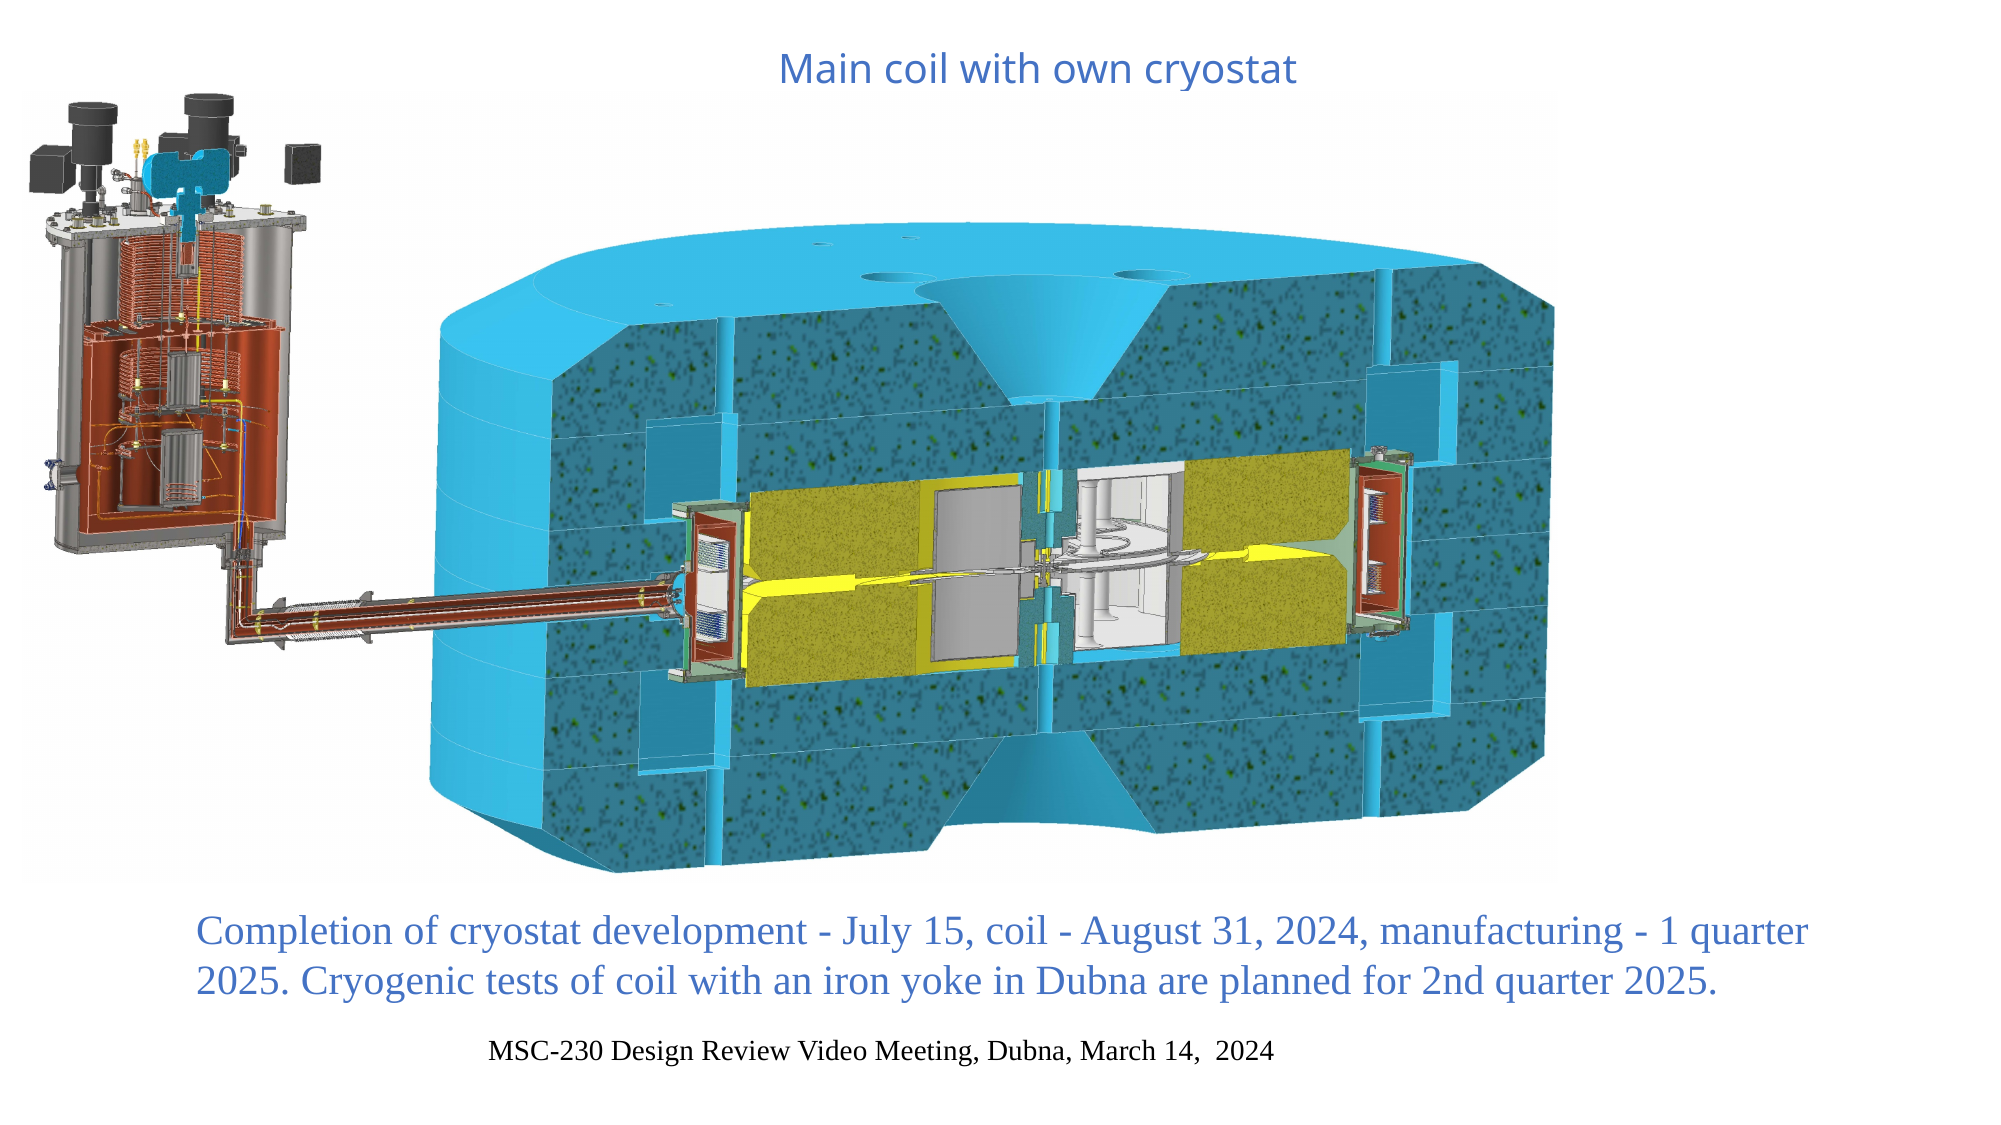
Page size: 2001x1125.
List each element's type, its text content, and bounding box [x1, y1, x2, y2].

picture [21, 91, 1558, 883]
text_box Completion of cryostat development - July 15, coil - August 31, 2024, manufacturing - 1 quarter 2025. Cryogenic tests of coil with an iron yoke in Dubna are planned for 2nd quarter 2025. [181, 895, 1895, 1011]
text_box MSC-230 Design Review Video Meeting, Dubna, March 14, 2024 [473, 1024, 1414, 1074]
title Main coil with own cryostat [560, 40, 1516, 91]
